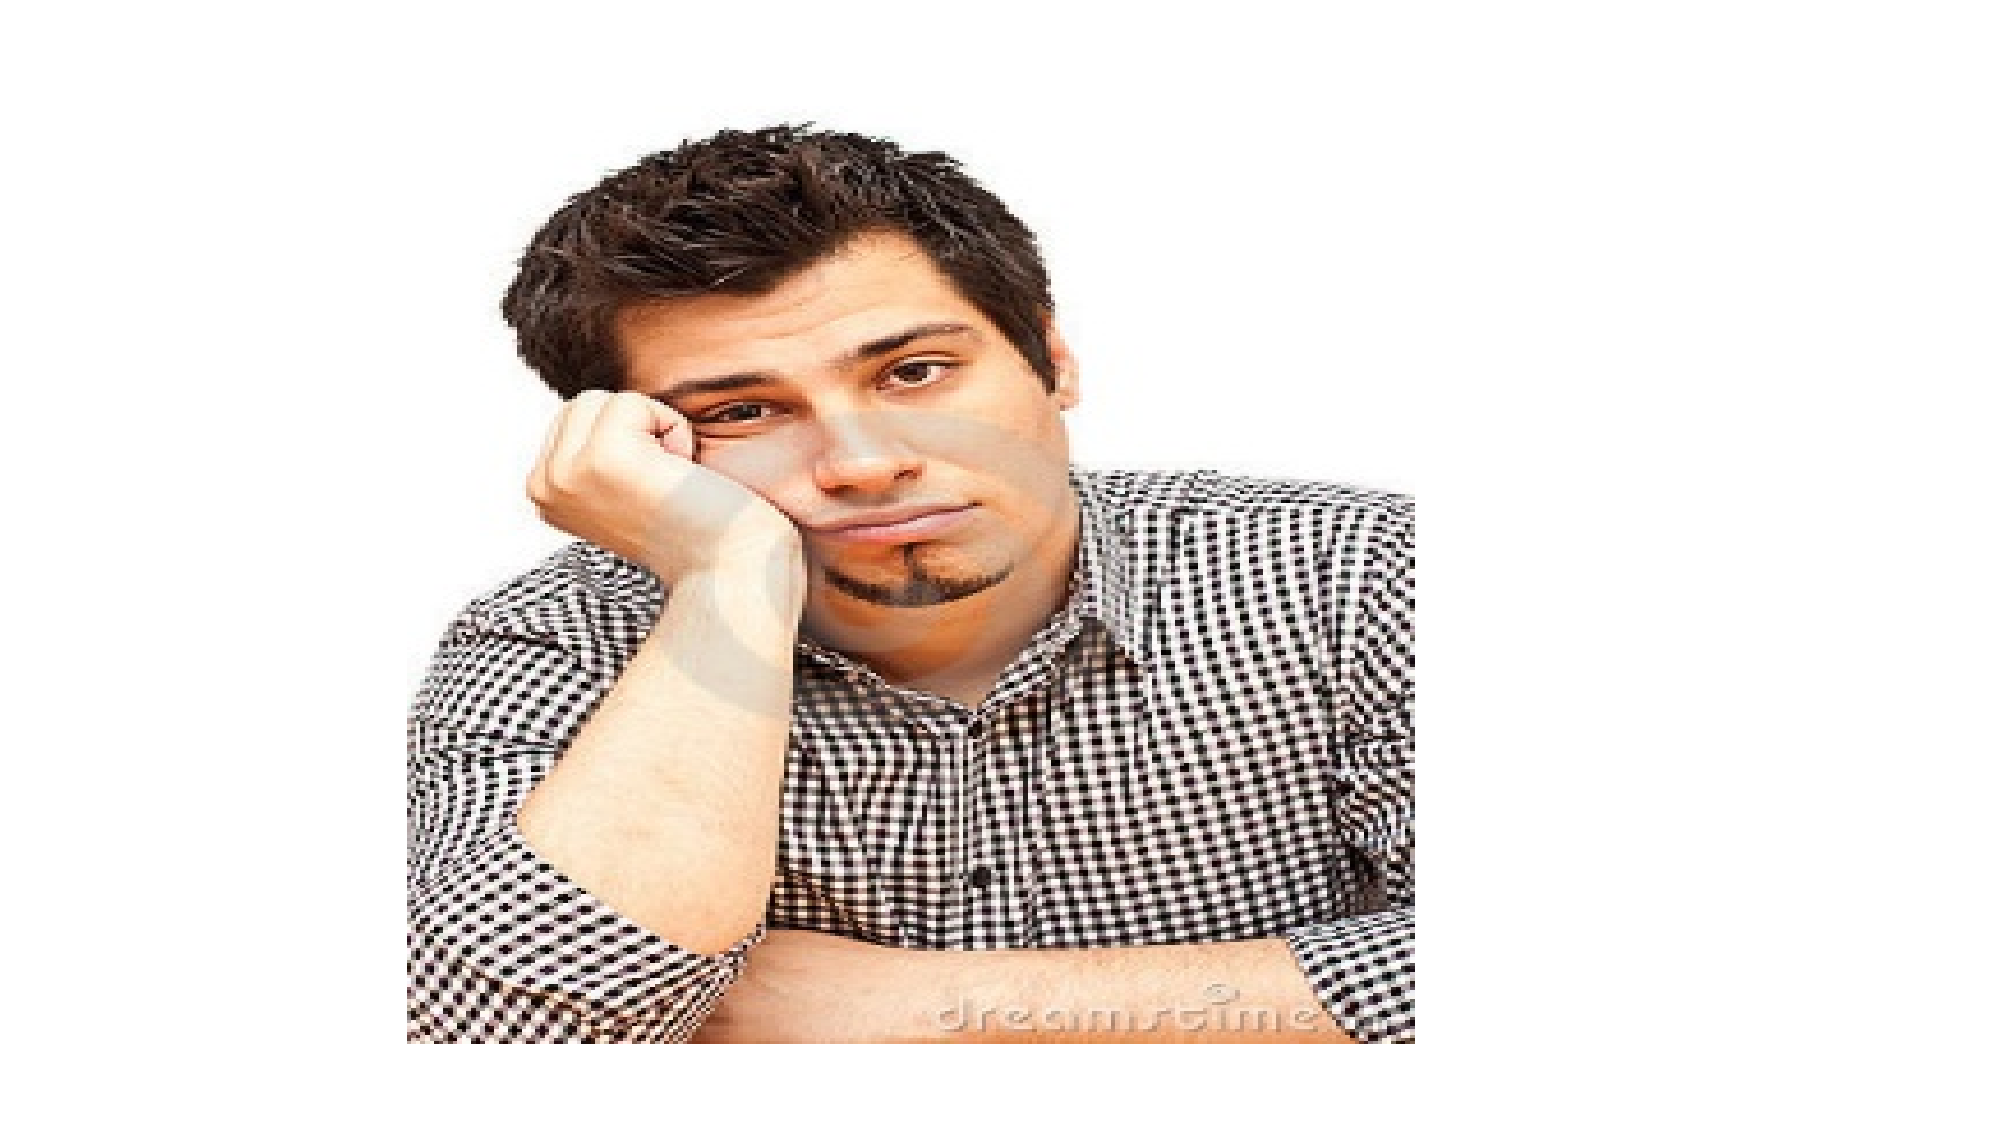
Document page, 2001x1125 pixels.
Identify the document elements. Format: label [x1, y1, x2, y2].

list [407, 59, 1415, 1044]
